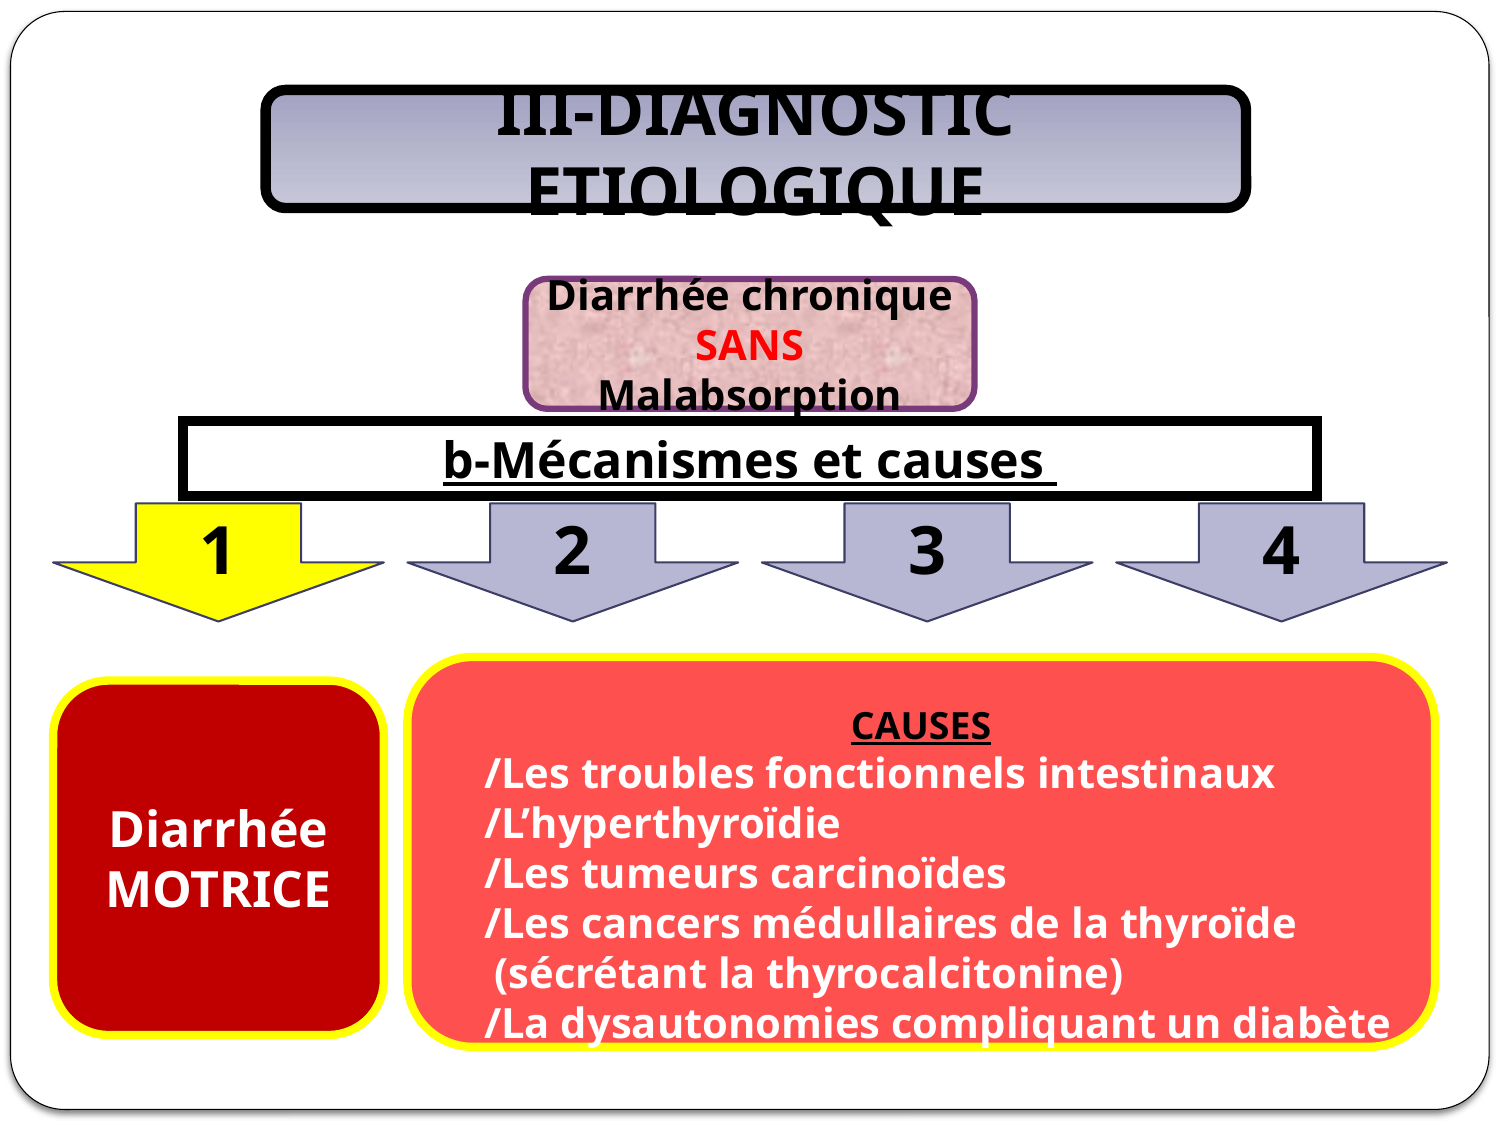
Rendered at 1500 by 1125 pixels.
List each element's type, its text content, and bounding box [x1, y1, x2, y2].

text_box b-Mécanismes et causes [182, 421, 1317, 497]
text_box 2 [406, 502, 740, 623]
text_box CAUSES /Les troubles fonctionnels intestinaux /L’hyperthyroïdie /Les tumeurs carcinoïdes /Les cancers médullaires de la thyroïde (sécrétant la thyrocalcitonine) /La dysautonomies compliquant un diabète [406, 655, 1437, 1048]
text_box 3 [760, 502, 1094, 623]
text_box Diarrhée MOTRICE [51, 679, 385, 1037]
text_box 1 [52, 502, 385, 623]
text_box Diarrhée chronique SANS Malabsorption [524, 277, 976, 410]
text_box III-DIAGNOSTIC ETIOLOGIQUE [264, 88, 1248, 210]
text_box 4 [1115, 502, 1448, 623]
